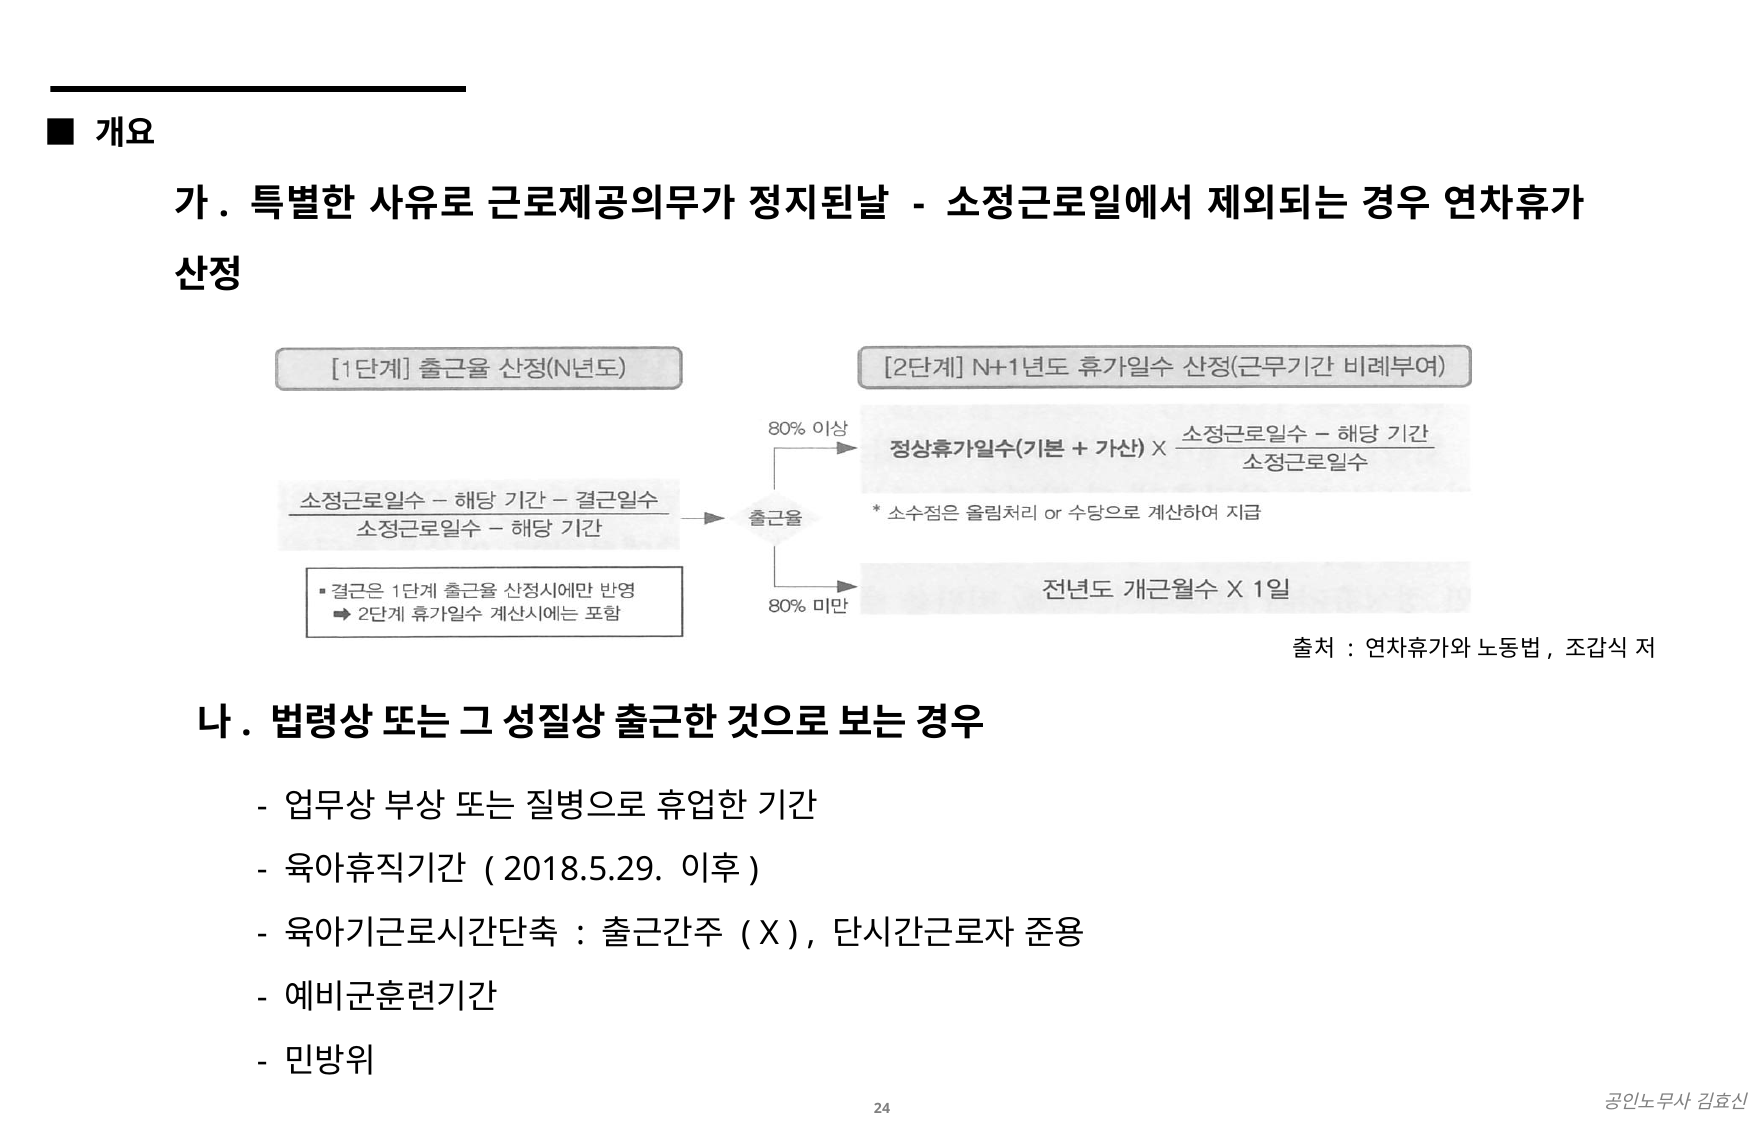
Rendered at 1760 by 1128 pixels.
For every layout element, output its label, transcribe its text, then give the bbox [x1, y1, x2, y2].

text_box 가. 특별한 사유로 근로제공의무가 정지된날 - 소정근로일에서 제외되는 경우 연차휴가 산정 [159, 144, 1601, 303]
text_box 출처 : 연차휴가와 노동법, 조갑식 저 [921, 609, 1672, 669]
picture [241, 321, 1518, 653]
text_box - 업무상 부상 또는 질병으로 휴업한 기간 - 육아휴직기간 ( 2018.5.29. 이후) - 육아기근로시간단축 : 출근간주 ( X ) , 단시간근로자 준용 - 예비군훈련기간 - 민방위 [242, 752, 1489, 1087]
list ■ 개요 [29, 104, 885, 158]
text_box 나. 법령상 또는 그 성질상 출근한 것으로 보는 경우 [182, 663, 1624, 751]
